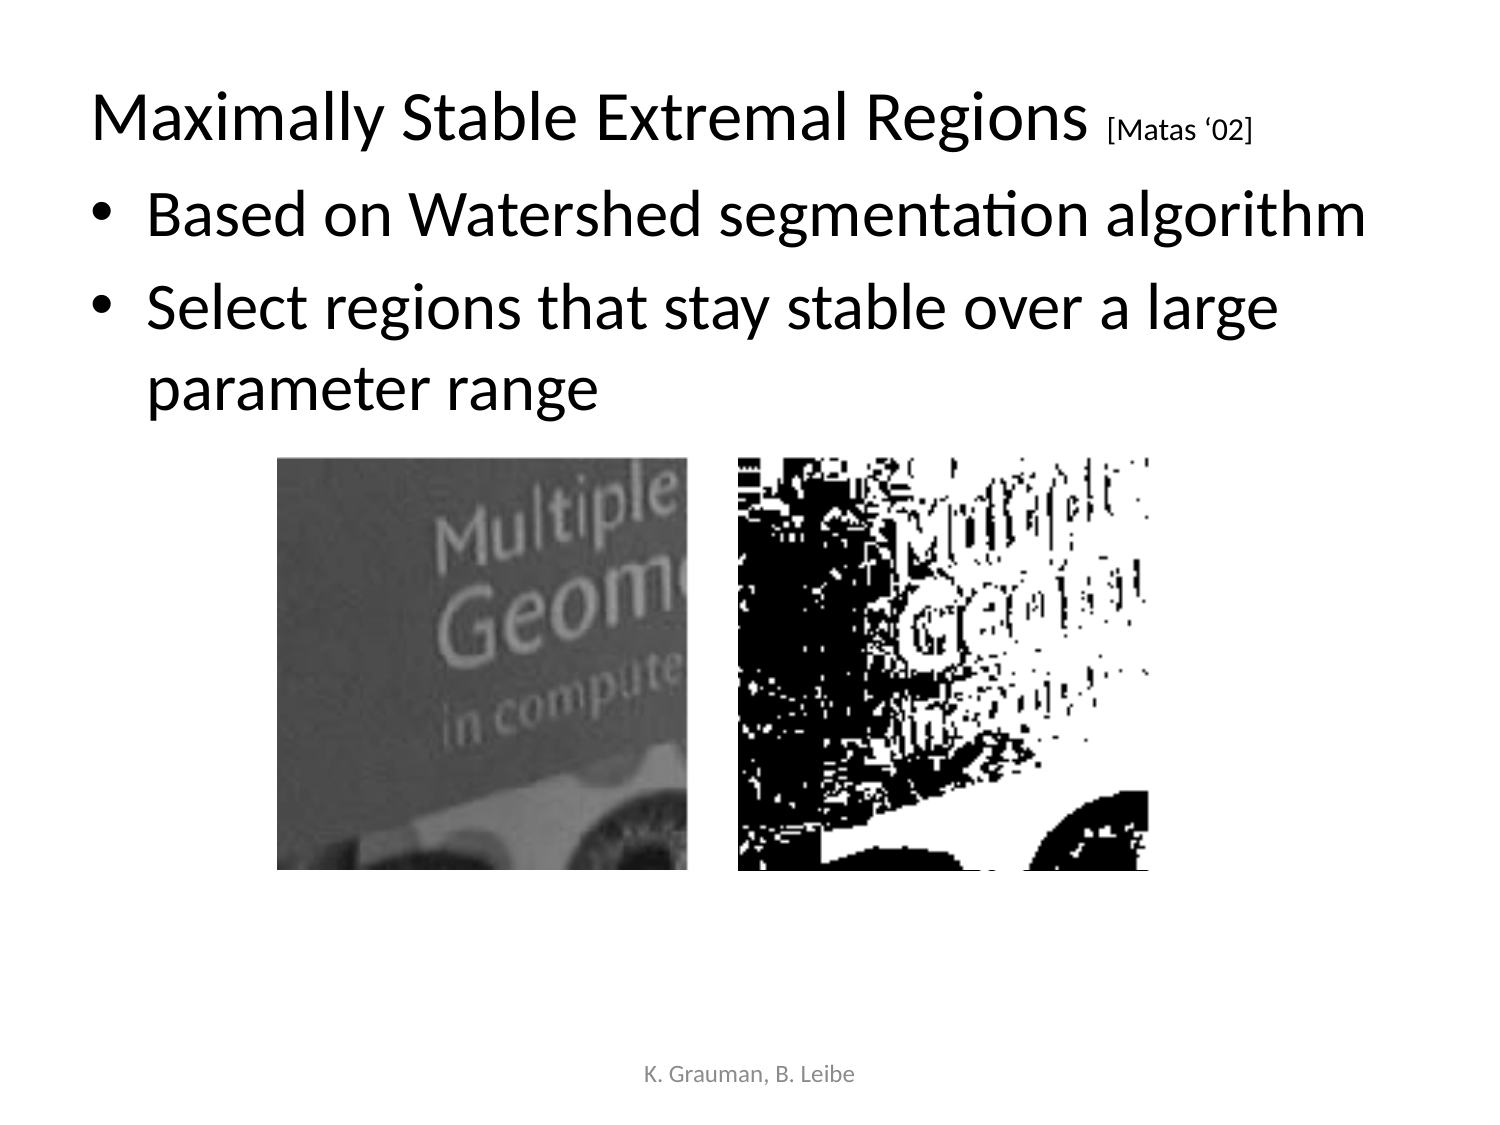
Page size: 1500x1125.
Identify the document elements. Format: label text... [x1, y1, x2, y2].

list Based on Watershed segmentation algorithm Select regions that stay stable over a large parameter range [75, 162, 1425, 1005]
footer K. Grauman, B. Leibe [512, 1042, 988, 1103]
title Maximally Stable Extremal Regions [Matas ‘02] [75, 62, 1500, 163]
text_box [277, 455, 1152, 870]
